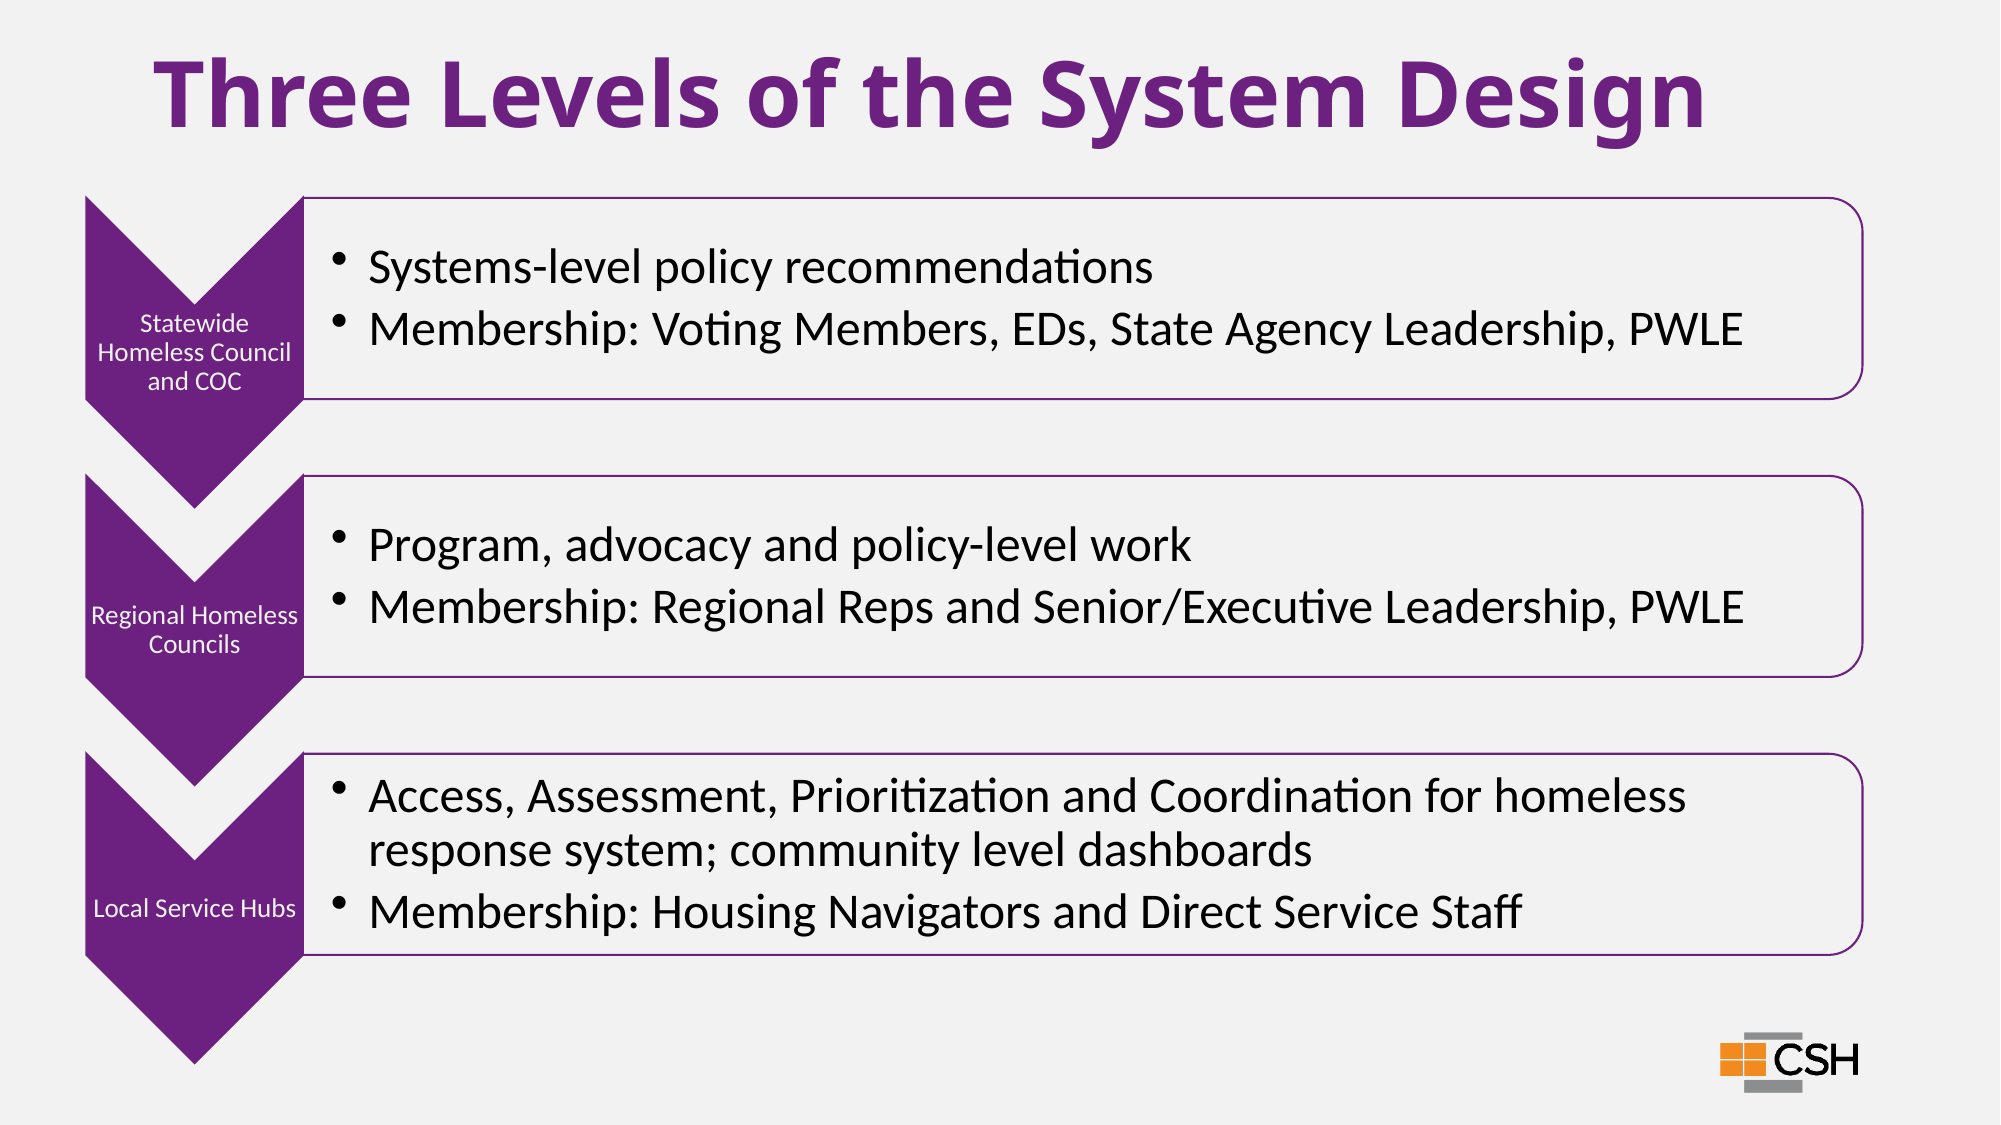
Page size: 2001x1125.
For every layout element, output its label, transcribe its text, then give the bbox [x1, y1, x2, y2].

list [86, 197, 1863, 1064]
picture [1712, 1064, 1863, 1101]
title Three Levels of the System Design [137, 15, 1863, 181]
